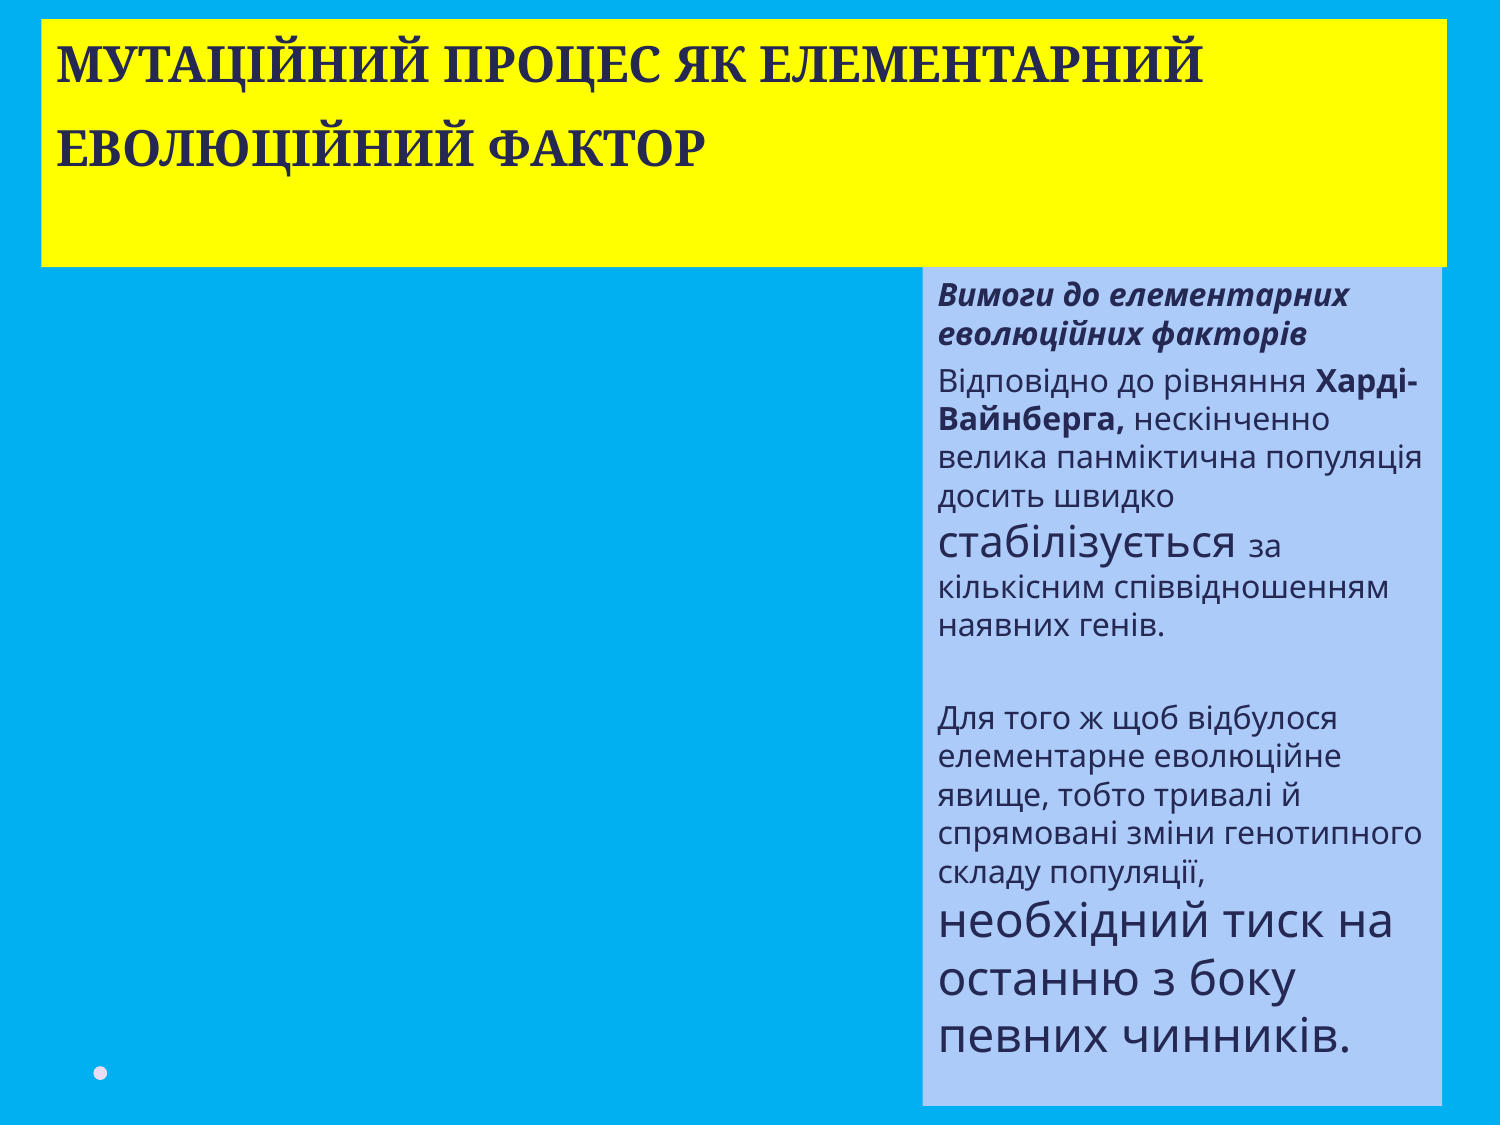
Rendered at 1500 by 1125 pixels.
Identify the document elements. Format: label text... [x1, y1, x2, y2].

list Вимоги до елементарних еволюційних факторів Відповідно до рівняння Харді-Вайнберга, нескінченно велика панміктична популяція досить швидко стабілізується за кількісним співвідношенням наявних генів. Для того ж щоб відбулося елементарне еволюційне явище, тобто тривалі й спрямовані зміни генотипного складу популяції, необхідний тиск на останню з боку певних чинників. [922, 267, 1443, 1106]
title Мутаційний процес як елементарний еволюційний фактор [41, 19, 1447, 268]
